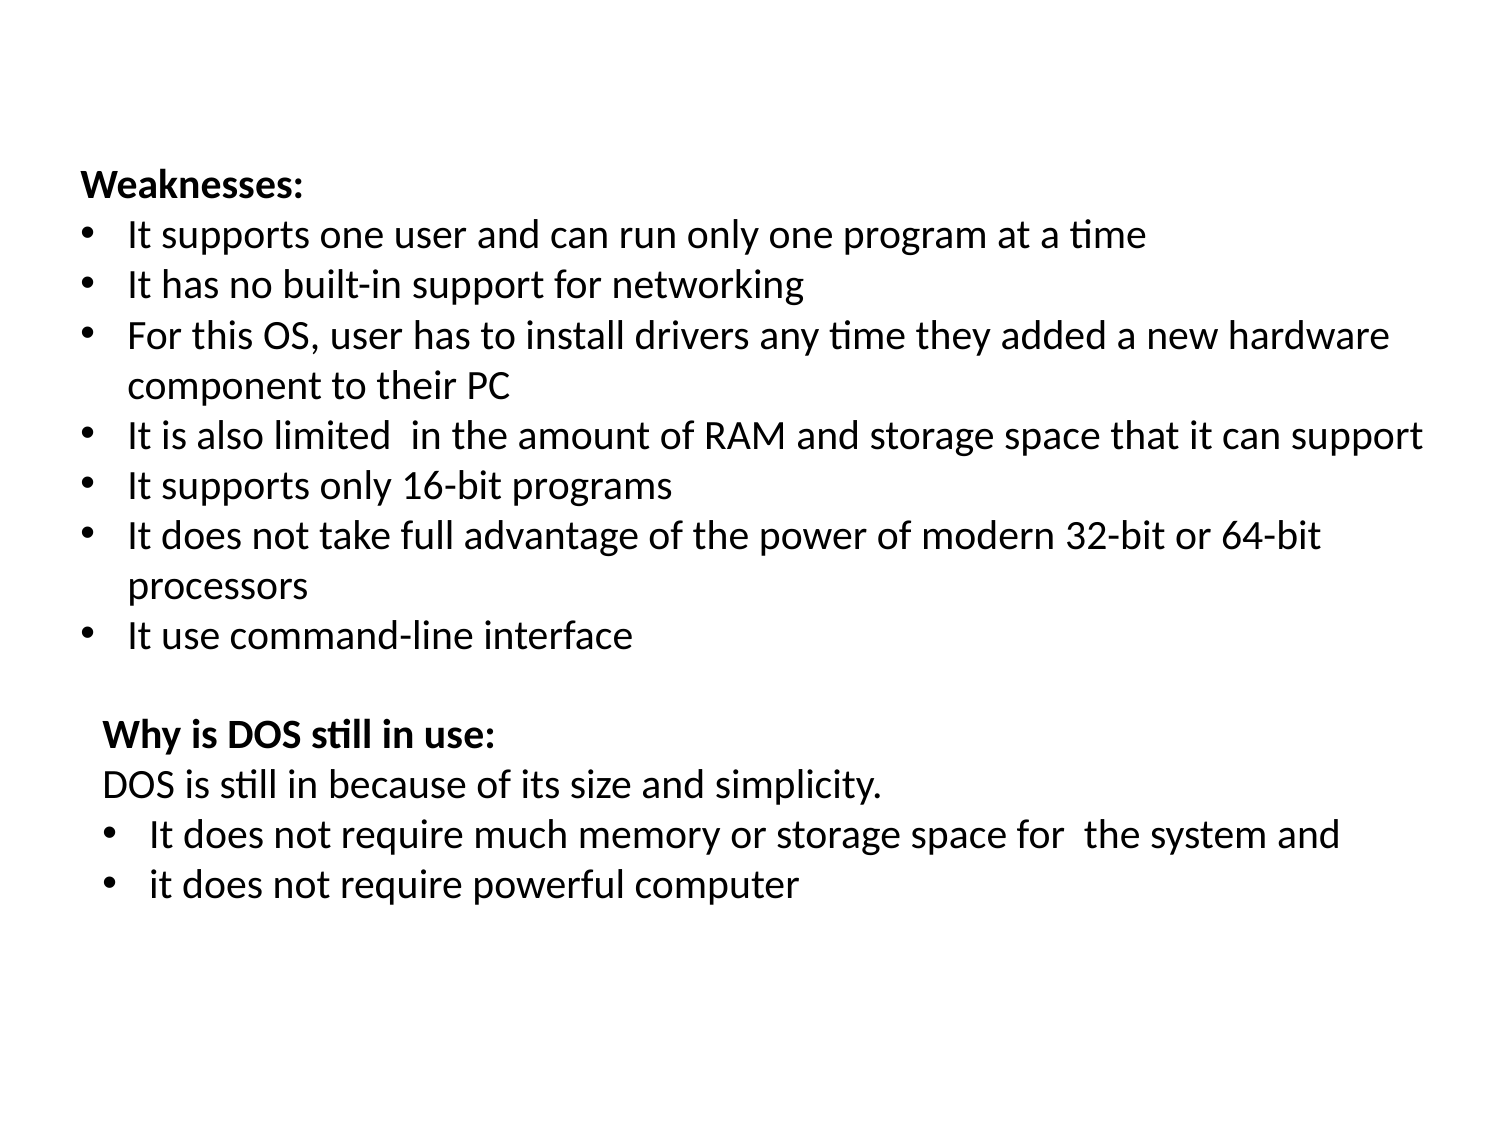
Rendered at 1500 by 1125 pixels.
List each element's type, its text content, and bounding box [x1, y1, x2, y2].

text_box Why is DOS still in use: DOS is still in because of its size and simplicity. It does not require much memory or storage space for the system and it does not require powerful computer [87, 699, 1463, 915]
text_box Weaknesses: It supports one user and can run only one program at a time It has no built-in support for networking For this OS, user has to install drivers any time they added a new hardware component to their PC It is also limited in the amount of RAM and storage space that it can support It supports only 16-bit programs It does not take full advantage of the power of modern 32-bit or 64-bit processors It use command-line interface [65, 149, 1463, 665]
